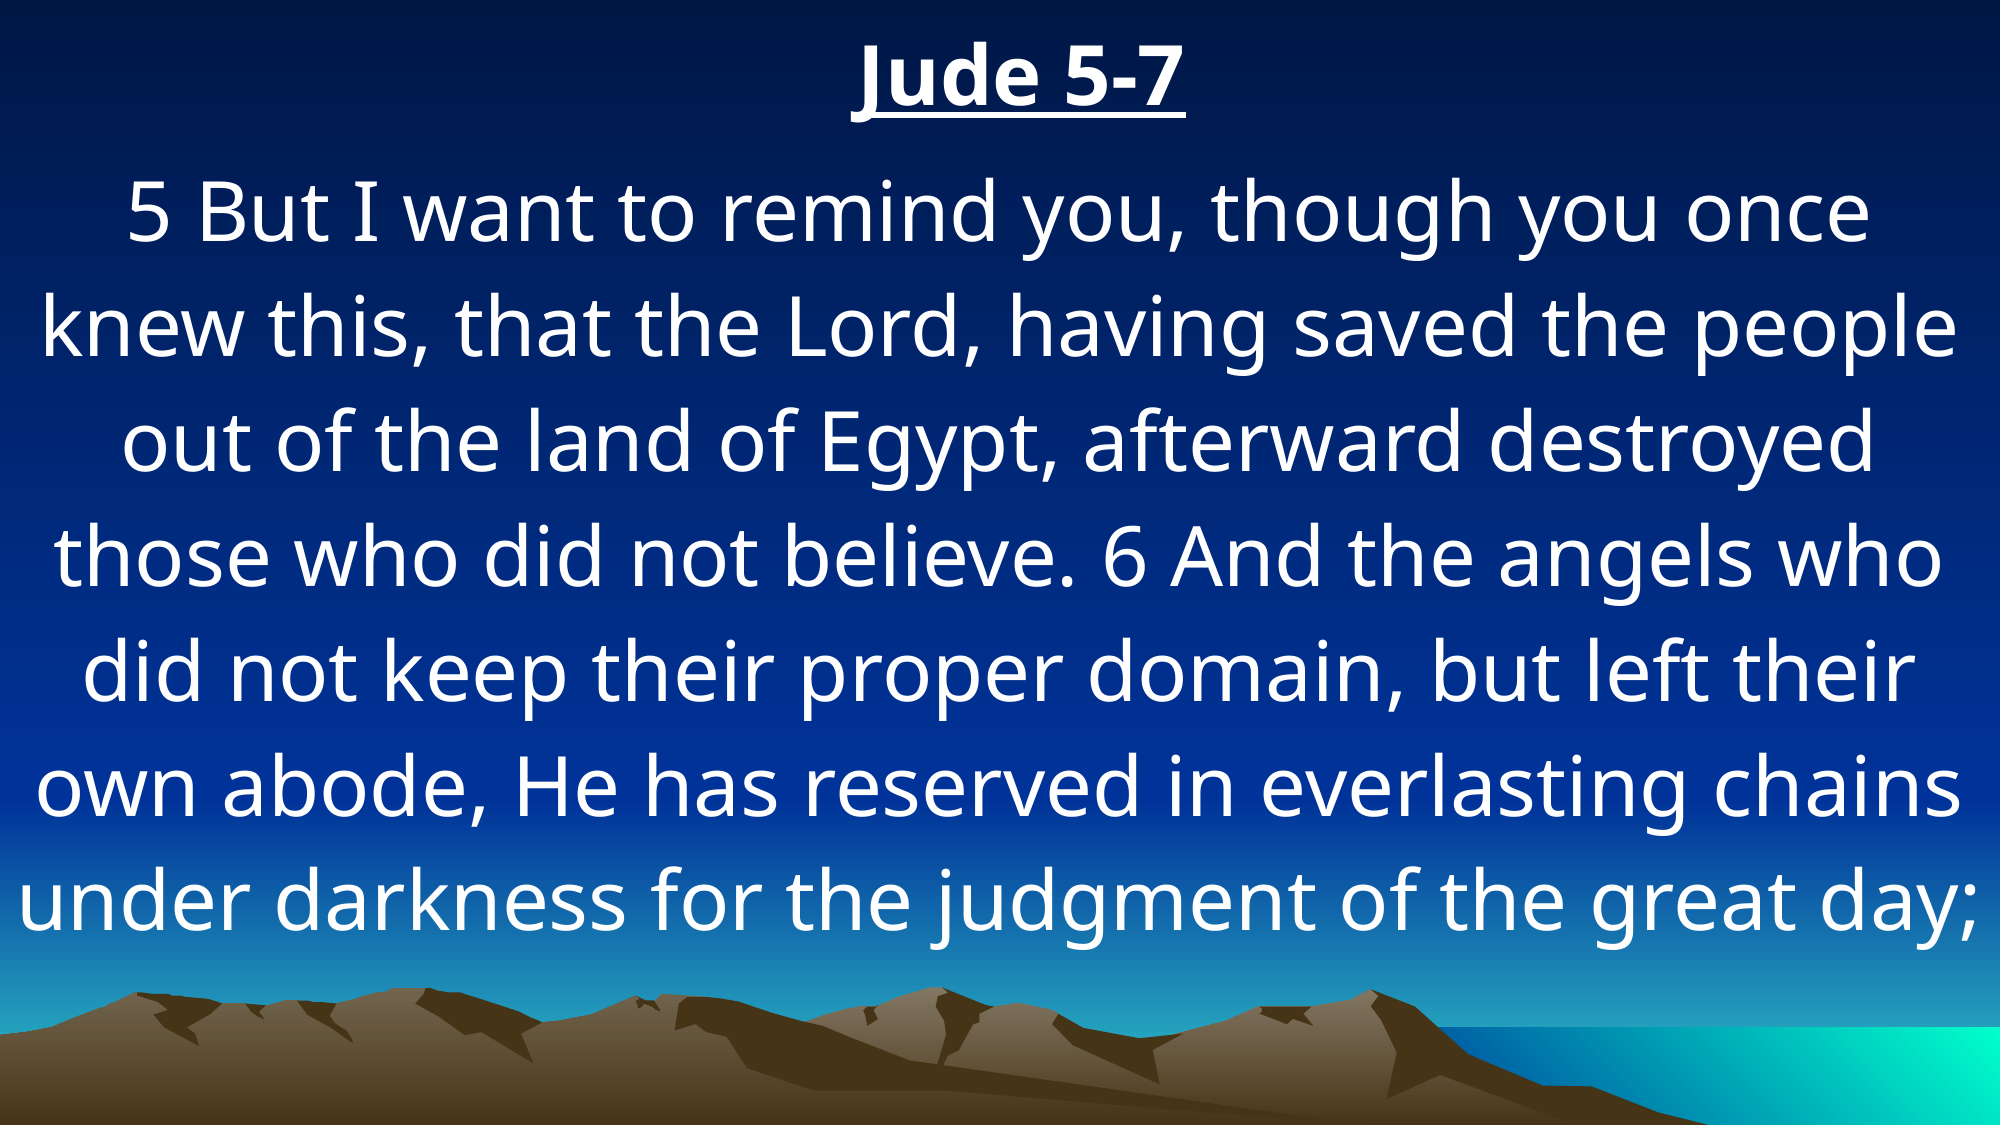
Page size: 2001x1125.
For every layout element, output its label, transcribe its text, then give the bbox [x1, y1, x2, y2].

text_box Jude 5-7 5 But I want to remind you, though you once knew this, that the Lord, having saved the people out of the land of Egypt, afterward destroyed those who did not believe. 6 And the angels who did not keep their proper domain, but left their own abode, He has reserved in everlasting chains under darkness for the judgment of the great day; [0, 0, 2000, 900]
